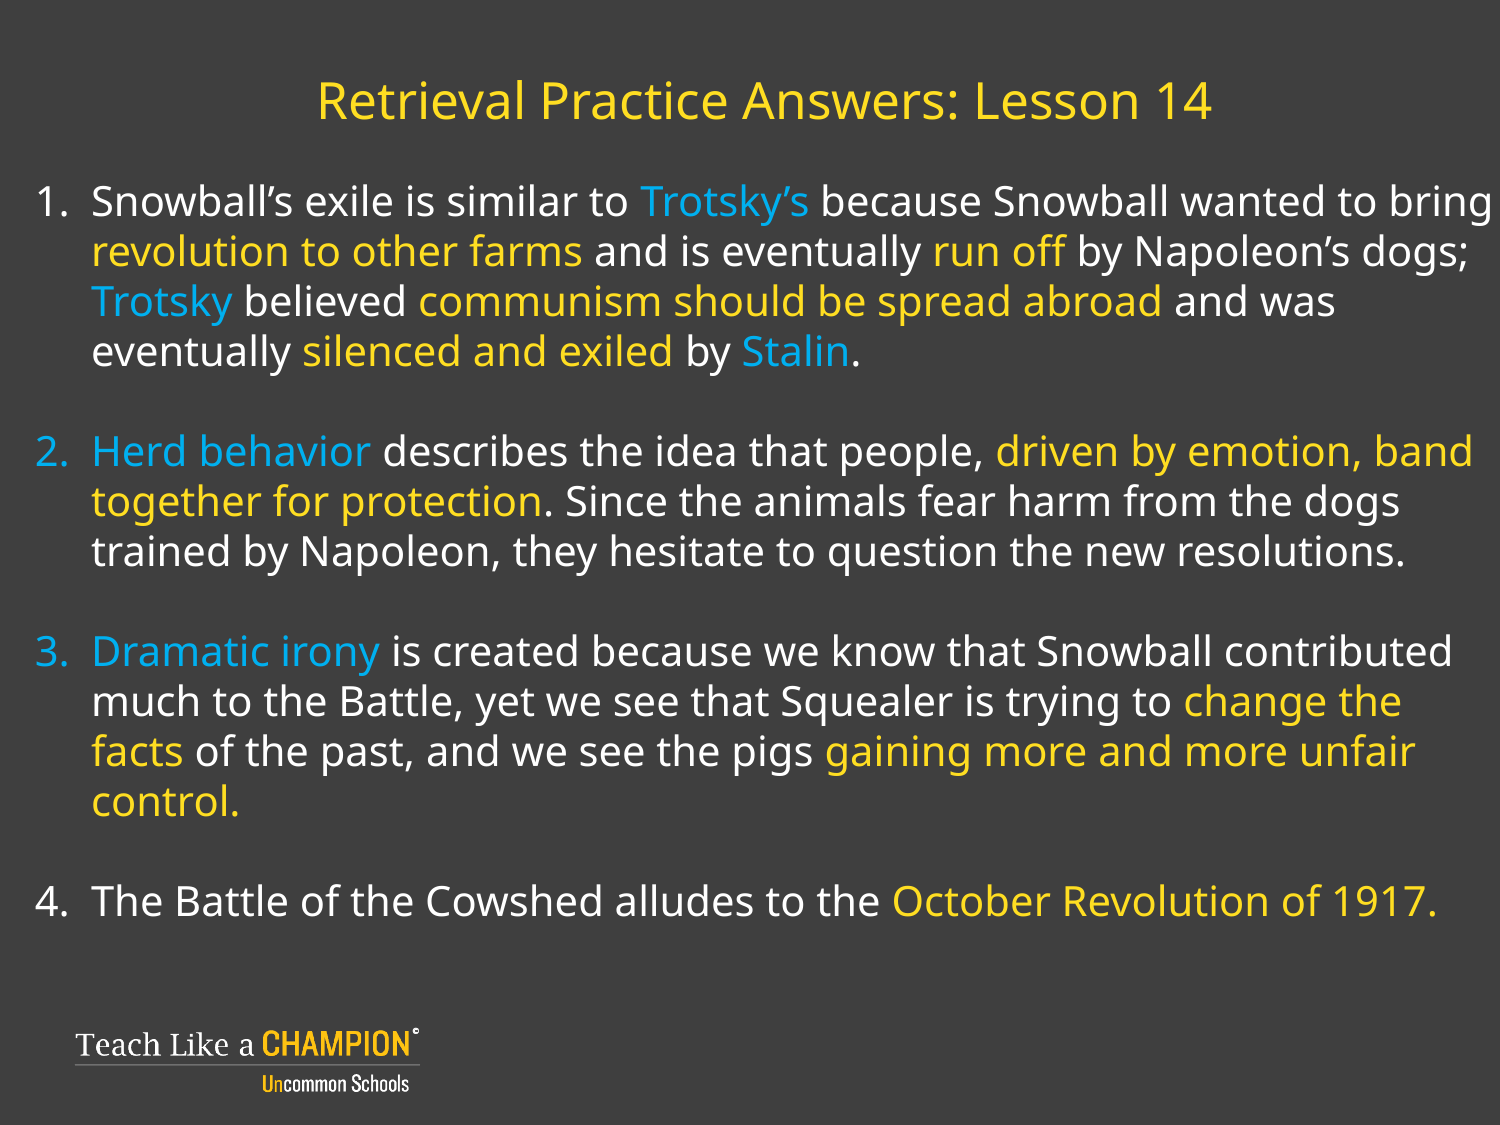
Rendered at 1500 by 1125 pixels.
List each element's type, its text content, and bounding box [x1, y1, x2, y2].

picture [72, 1024, 423, 1095]
title Retrieval Practice Answers: Lesson 14 [301, 30, 1229, 167]
text_box Snowball’s exile is similar to Trotsky’s because Snowball wanted to bring revolution to other farms and is eventually run off by Napoleon’s dogs; Trotsky believed communism should be spread abroad and was eventually silenced and exiled by Stalin. Herd behavior describes the idea that people, driven by emotion, band together for protection. Since the animals fear harm from the dogs trained by Napoleon, they hesitate to question the new resolutions. Dramatic irony is created because we know that Snowball contributed much to the Battle, yet we see that Squealer is trying to change the facts of the past, and we see the pigs gaining more and more unfair control. The Battle of the Cowshed alludes to the October Revolution of 1917. [20, 167, 1500, 983]
